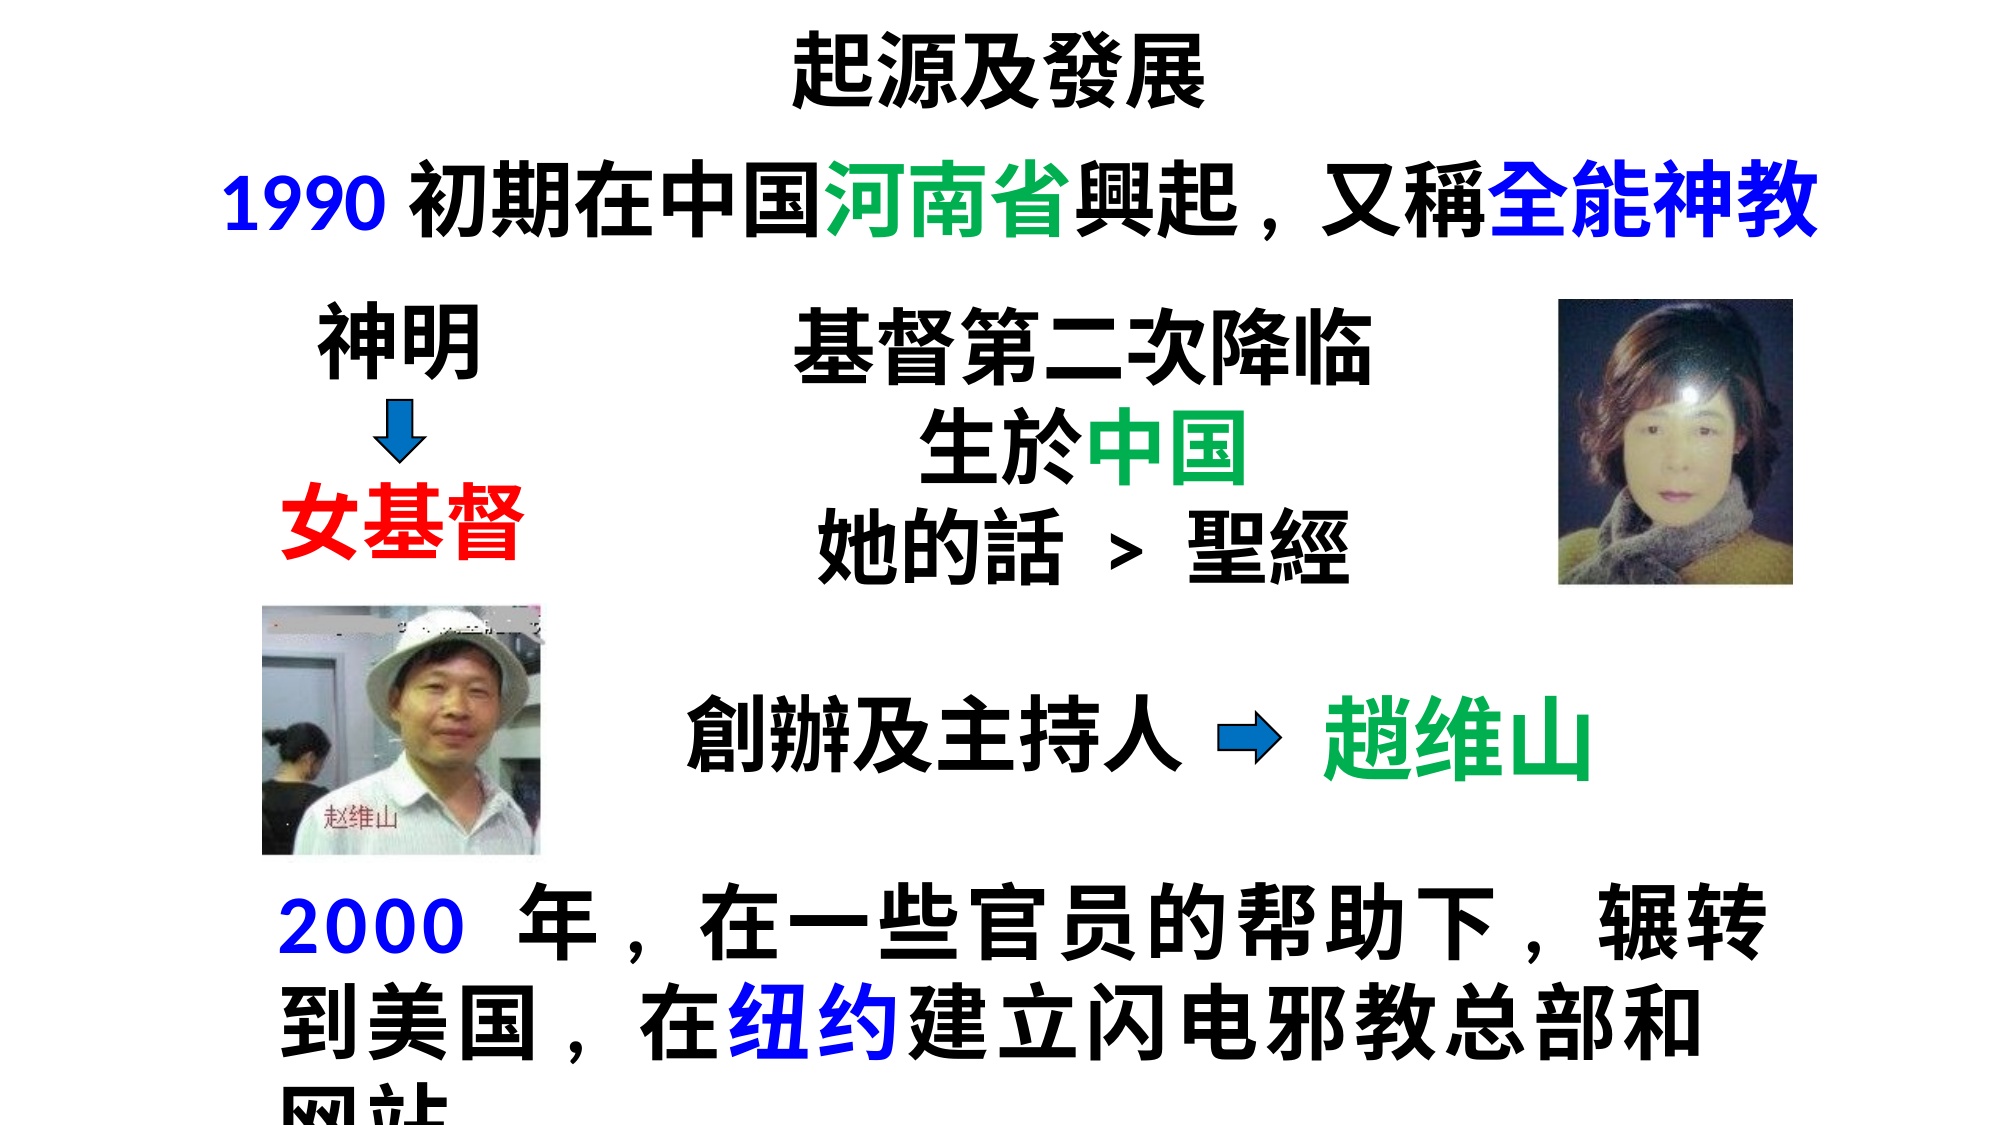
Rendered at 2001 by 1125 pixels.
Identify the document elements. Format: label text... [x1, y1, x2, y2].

text_box [1217, 710, 1283, 766]
title 起源及發展 [324, 0, 1675, 140]
text_box 神明 [301, 281, 498, 397]
text_box 女基督 [263, 462, 544, 578]
text_box 基督第二次降临 生於中国 她的話 > 聖經 [667, 287, 1500, 603]
picture [1557, 299, 1793, 588]
text_box 趙维山 [1307, 674, 1613, 800]
text_box 2000 年, 在一些官员的帮助下, 辗转到美国, 在纽约建立闪电邪教总部和网站 [262, 862, 1813, 1125]
text_box 1990初期在中国河南省興起, 又稱全能神教 [203, 140, 1835, 255]
text_box 創辦及主持人 [670, 675, 1200, 790]
picture [262, 603, 547, 863]
text_box [372, 398, 428, 464]
